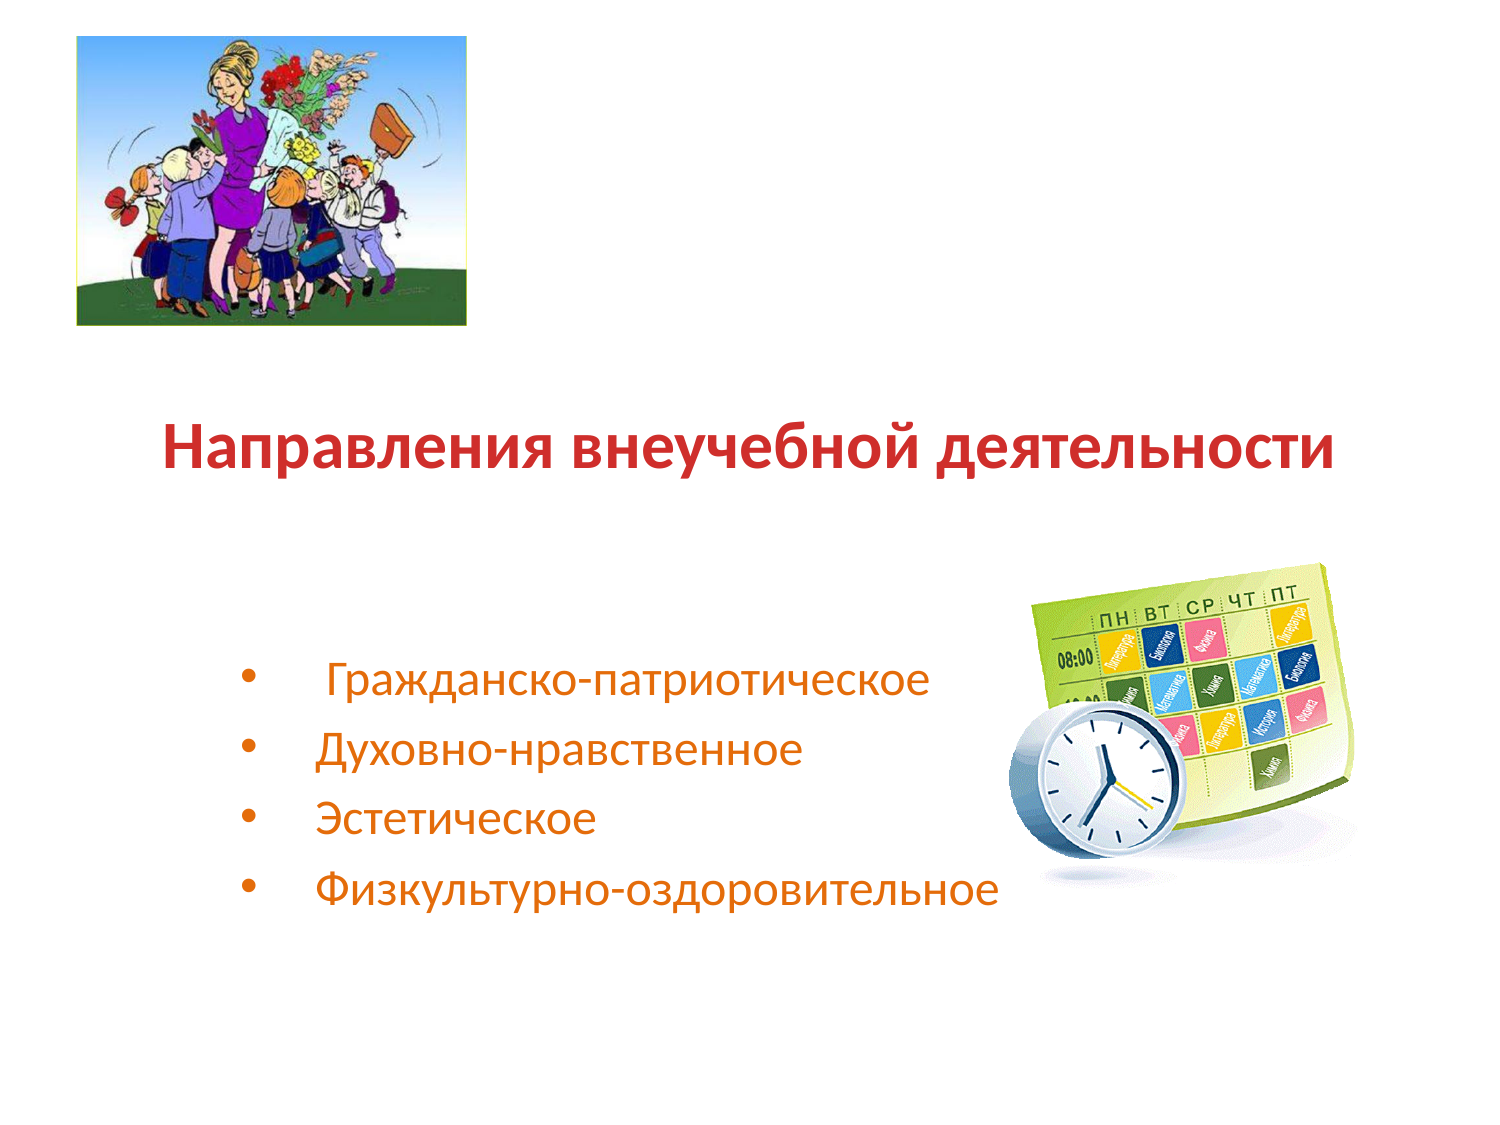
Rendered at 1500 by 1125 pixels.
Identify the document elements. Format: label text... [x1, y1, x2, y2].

subtitle Гражданско-патриотическое Духовно-нравственное Эстетическое Физкультурно-оздоровительное [225, 637, 1275, 925]
picture [76, 36, 467, 327]
title Направления внеучебной деятельности [112, 365, 1388, 599]
picture [1009, 562, 1369, 891]
